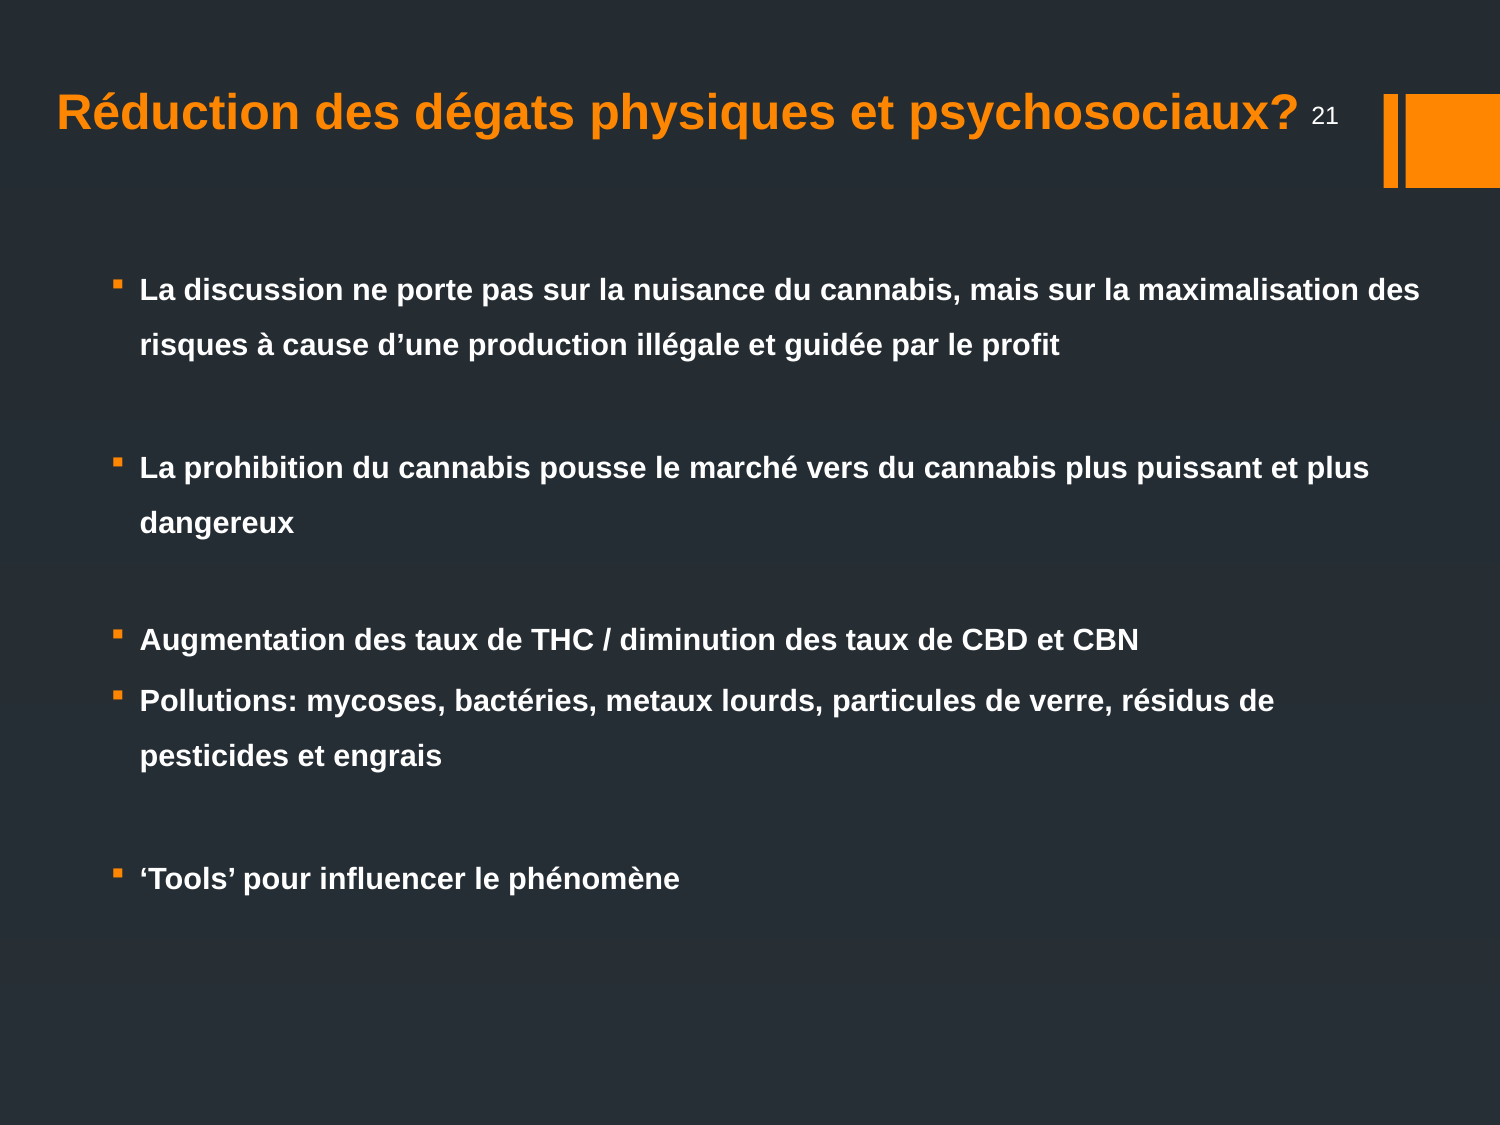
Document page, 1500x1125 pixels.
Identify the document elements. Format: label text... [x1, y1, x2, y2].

slide_number 21 [1199, 90, 1355, 140]
list La discussion ne porte pas sur la nuisance du cannabis, mais sur la maximalisation des risques à cause d’une production illégale et guidée par le profit La prohibition du cannabis pousse le marché vers du cannabis plus puissant et plus dangereux Augmentation des taux de THC / diminution des taux de CBD et CBN Pollutions: mycoses, bactéries, metaux lourds, particules de verre, résidus de pesticides et engrais ‘Tools’ pour influencer le phénomène [88, 243, 1439, 905]
title Réduction des dégats physiques et psychosociaux? [41, 54, 1392, 148]
